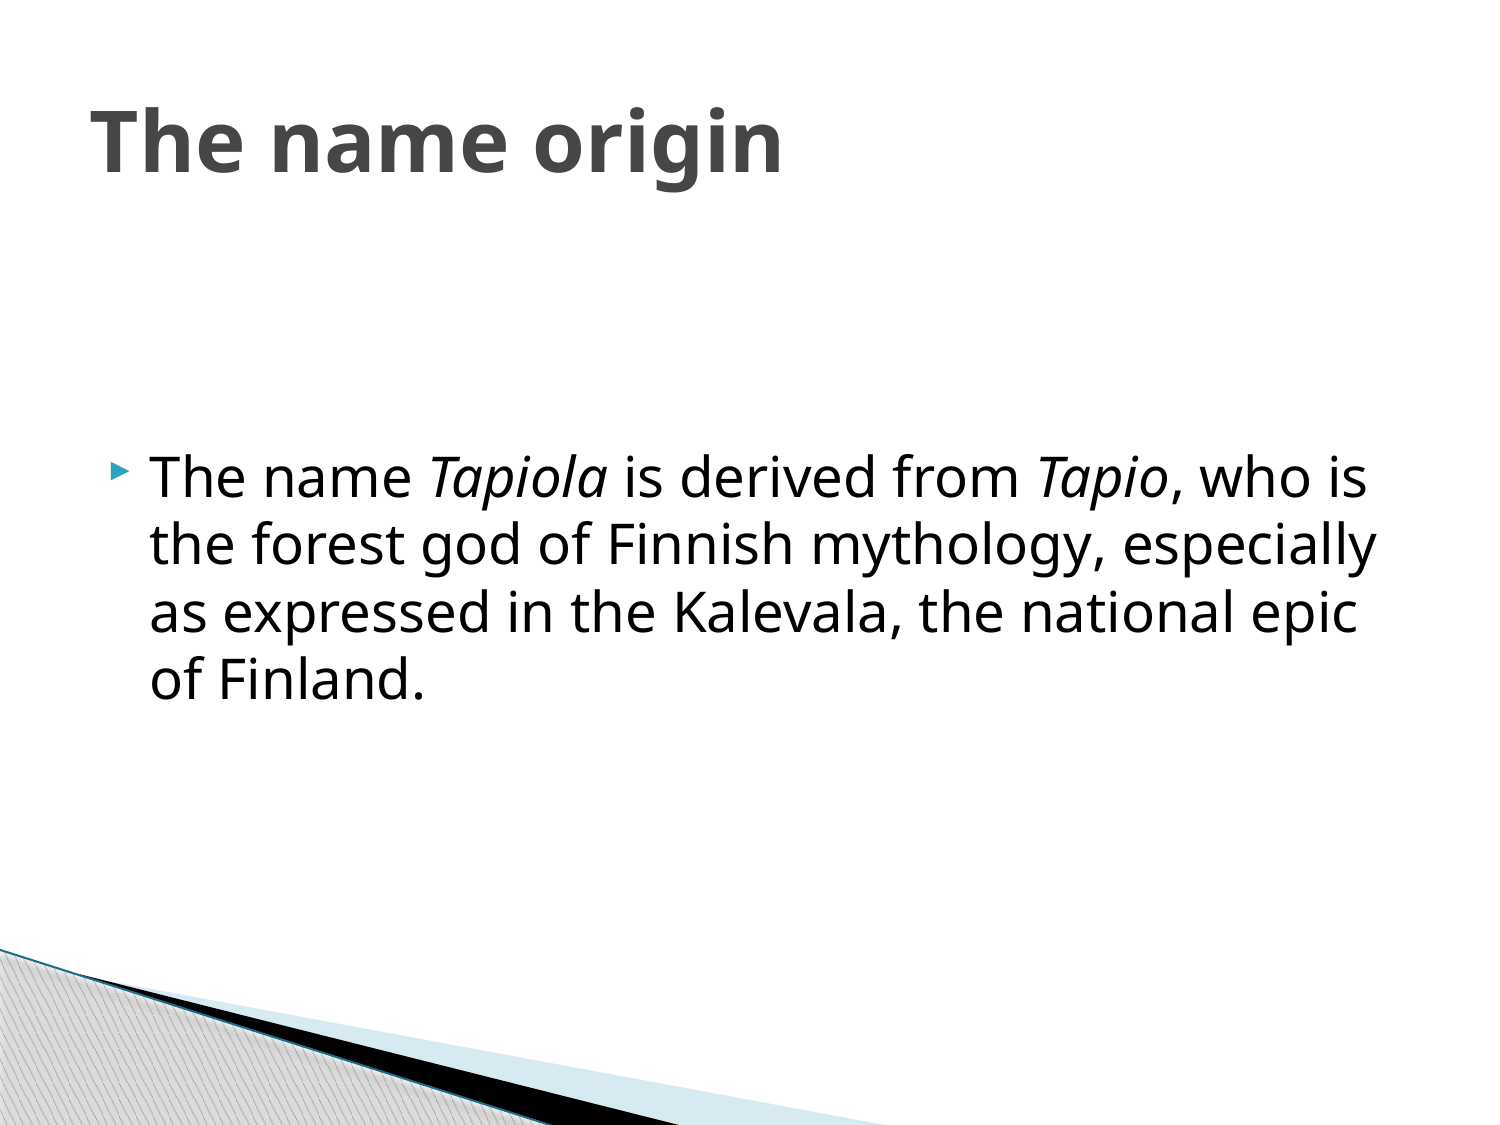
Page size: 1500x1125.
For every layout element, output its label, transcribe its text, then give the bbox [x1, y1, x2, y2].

list The name Tapiola is derived from Tapio, who is the forest god of Finnish mythology, especially as expressed in the Kalevala, the national epic of Finland. [75, 243, 1425, 986]
title The name origin [75, 45, 1425, 233]
